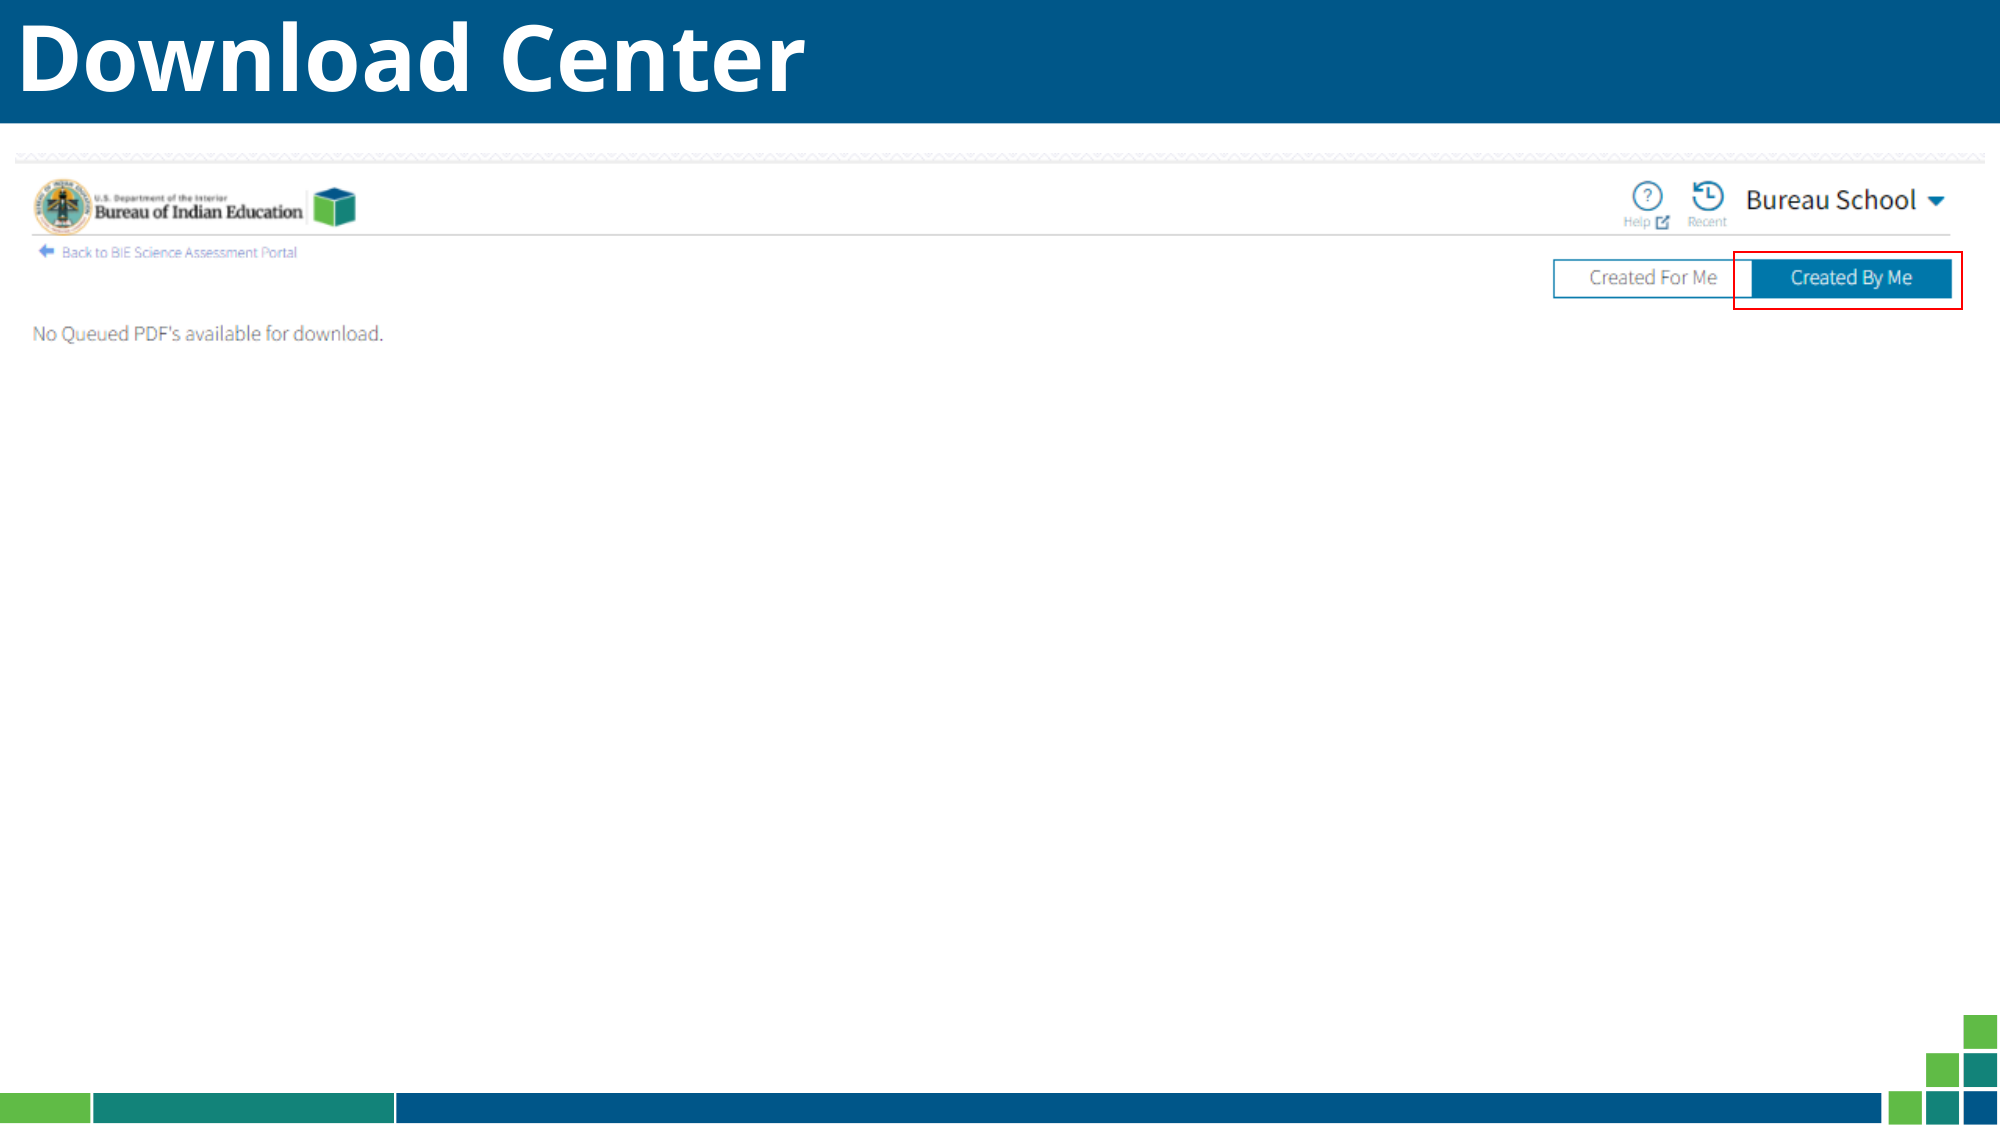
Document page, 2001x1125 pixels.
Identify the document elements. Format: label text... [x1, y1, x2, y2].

picture [1888, 1015, 2001, 1125]
title Download Center [0, 0, 2000, 124]
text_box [15, 153, 1985, 972]
